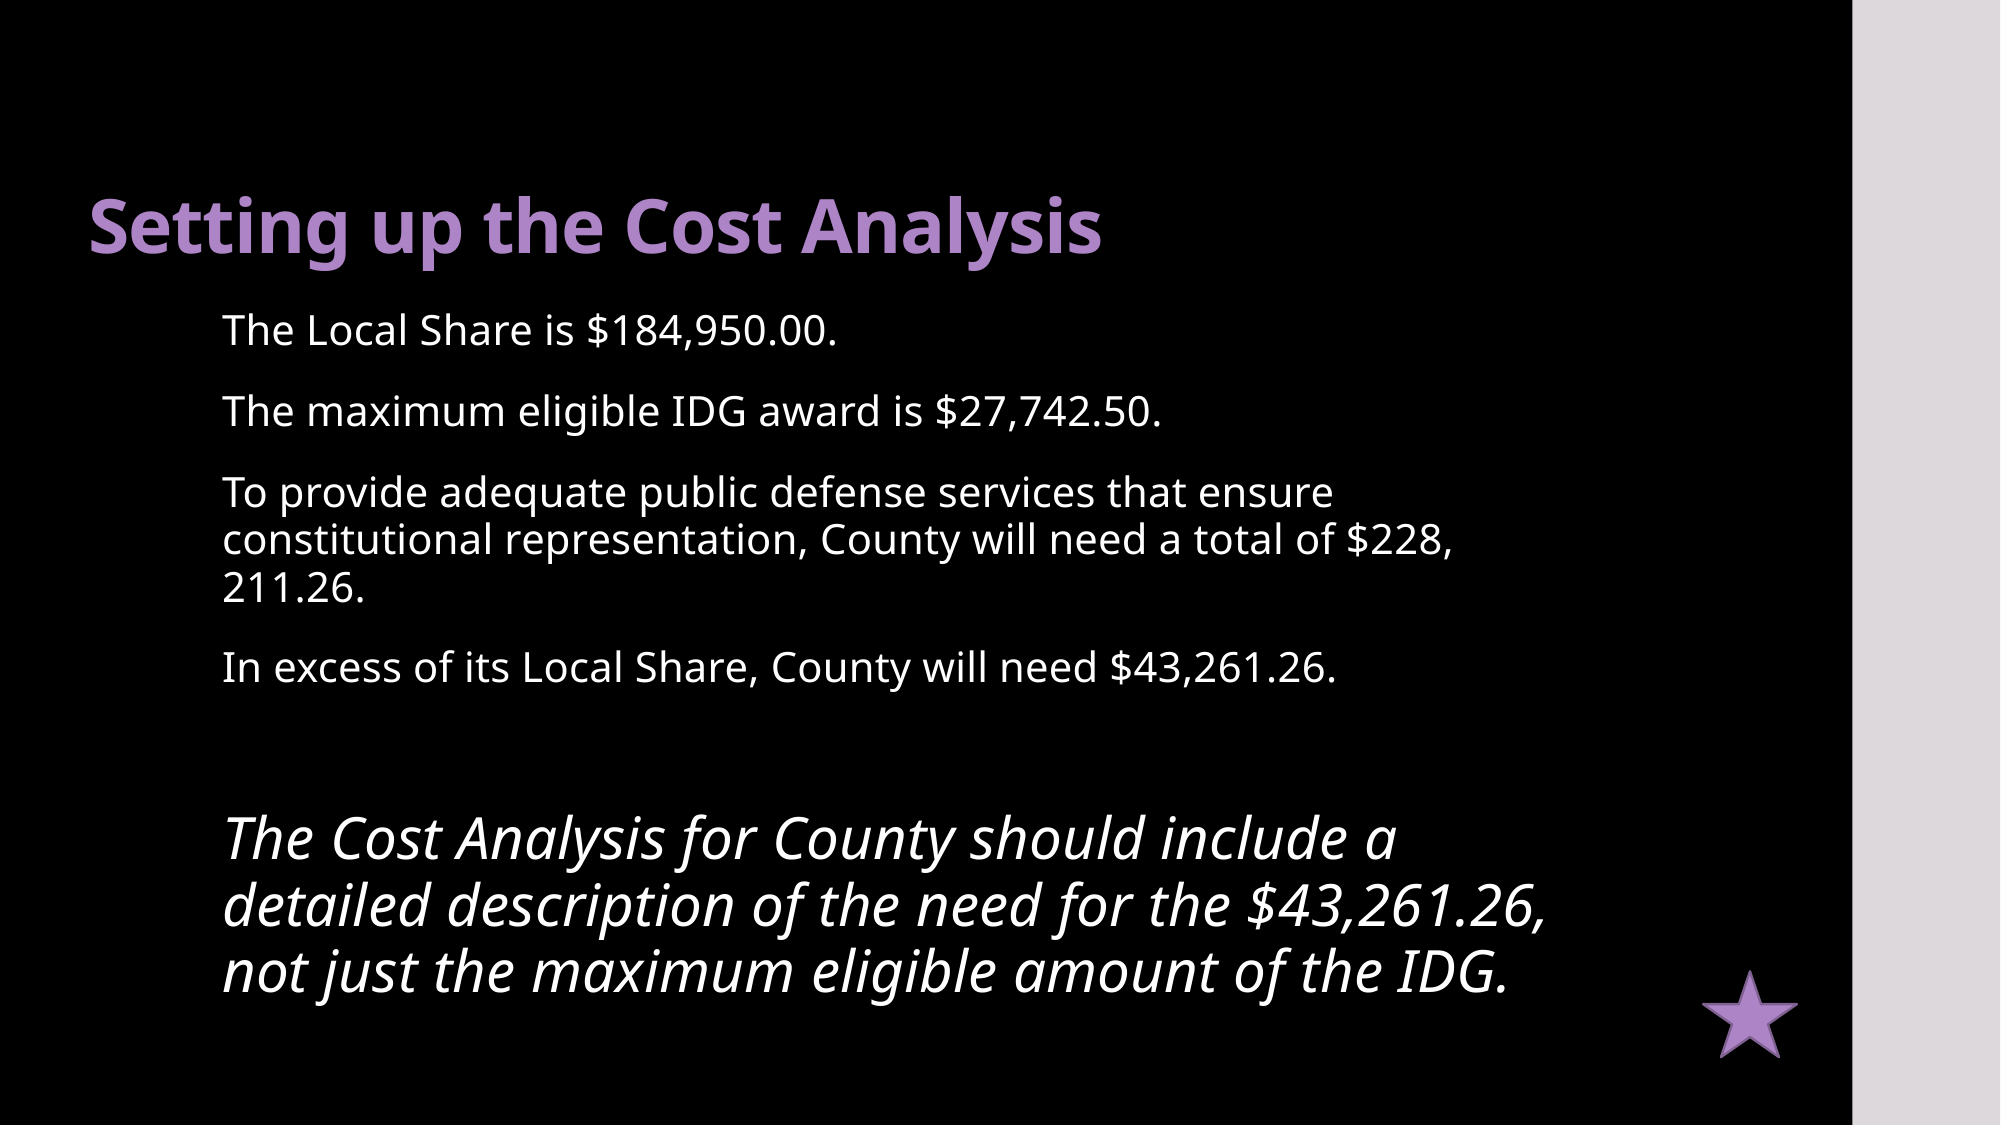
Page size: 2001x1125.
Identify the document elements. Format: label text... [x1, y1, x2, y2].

list The Local Share is $184,950.00. The maximum eligible IDG award is $27,742.50. To provide adequate public defense services that ensure constitutional representation, County will need a total of $228, 211.26. In excess of its Local Share, County will need $43,261.26. The Cost Analysis for County should include a detailed description of the need for the $43,261.26, not just the maximum eligible amount of the IDG. [206, 299, 1617, 1014]
text_box [1701, 970, 1799, 1059]
title Setting up the Cost Analysis [73, 43, 1797, 278]
